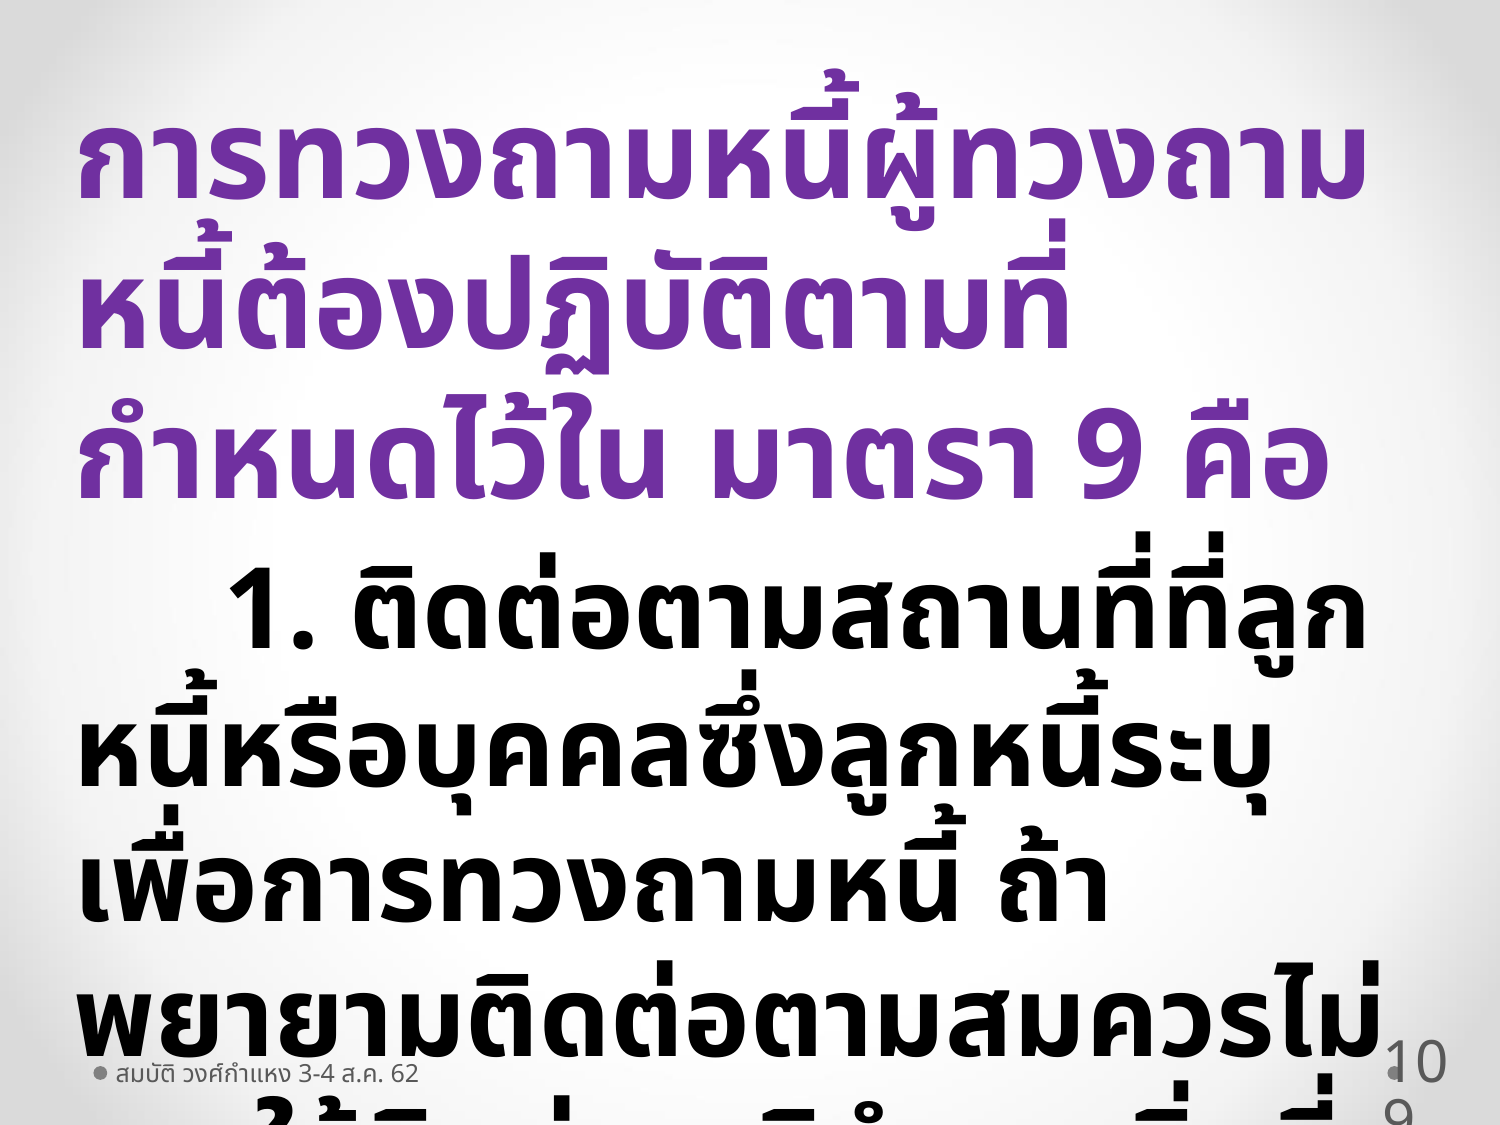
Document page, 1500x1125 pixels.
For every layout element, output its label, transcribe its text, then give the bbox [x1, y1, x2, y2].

footer สมบัติ วงศ์กำแหง 3-4 ส.ค. 62 [108, 1042, 576, 1103]
picture [0, 0, 1500, 1125]
text_box การทวงถามหนี้ผู้ทวงถามหนี้ต้องปฏิบัติตามที่กำหนดไว้ใน มาตรา 9 คือ 1. ติดต่อตามสถานที่ที่ลูกหนี้หรือบุคคลซึ่งลูกหนี้ระบุเพื่อการทวงถามหนี้ ถ้าพยายามติดต่อตามสมควรไม่พบ ให้ติดต่อ ภูมิลำเนา ถิ่นที่อยู่ ที่ทำงาน หรือ สถานที่อื่นตามที่คณะกรรมการประกาศกำหนด [58, 66, 1436, 1125]
slide_number 109 [1436, 1034, 1471, 1094]
